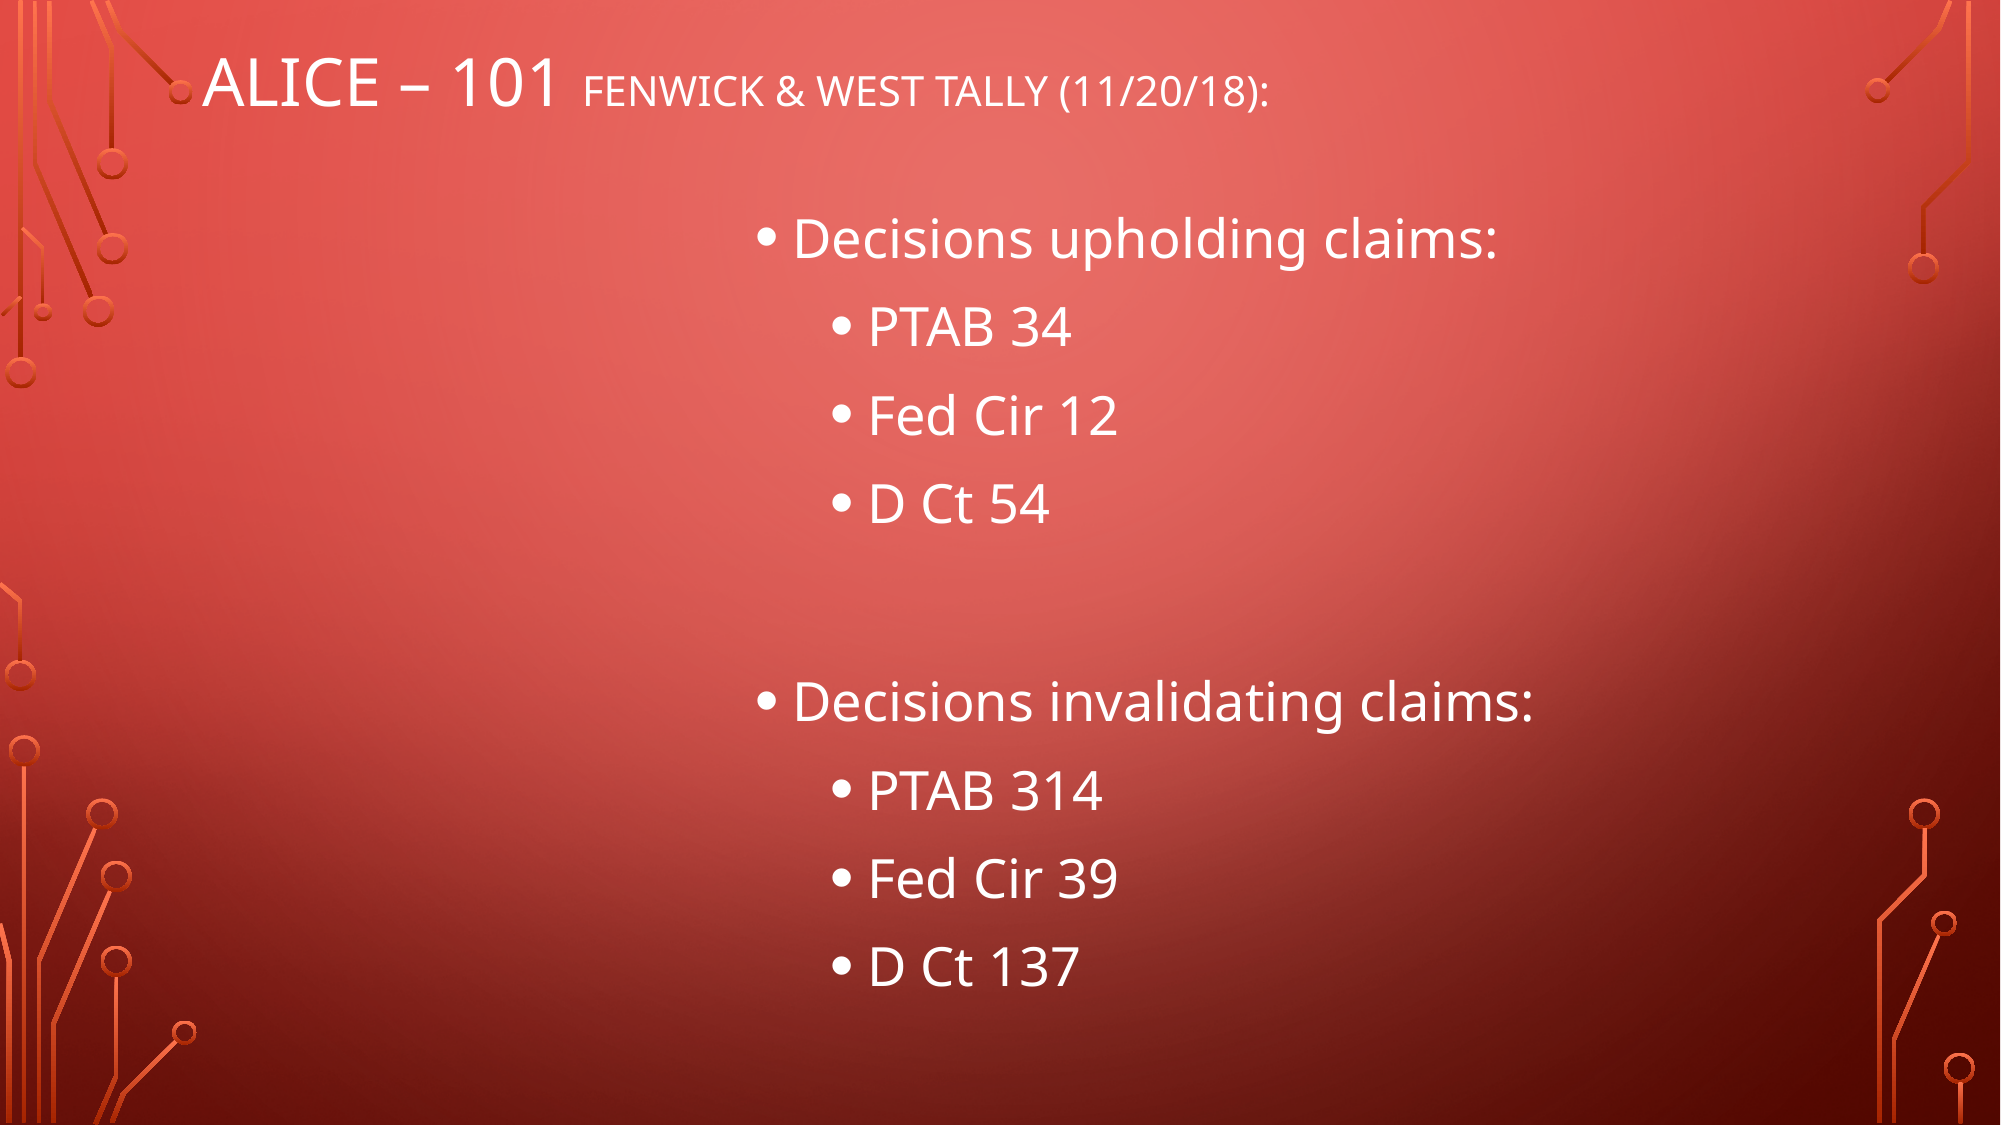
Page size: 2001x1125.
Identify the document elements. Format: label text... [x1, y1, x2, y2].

title Alice – 101 Fenwick & West tally (11/20/18): [187, 77, 1813, 144]
list Decisions upholding claims: PTAB 34 Fed Cir 12 D Ct 54 Decisions invalidating claims: PTAB 314 Fed Cir 39 D Ct 137 [739, 183, 2000, 1046]
